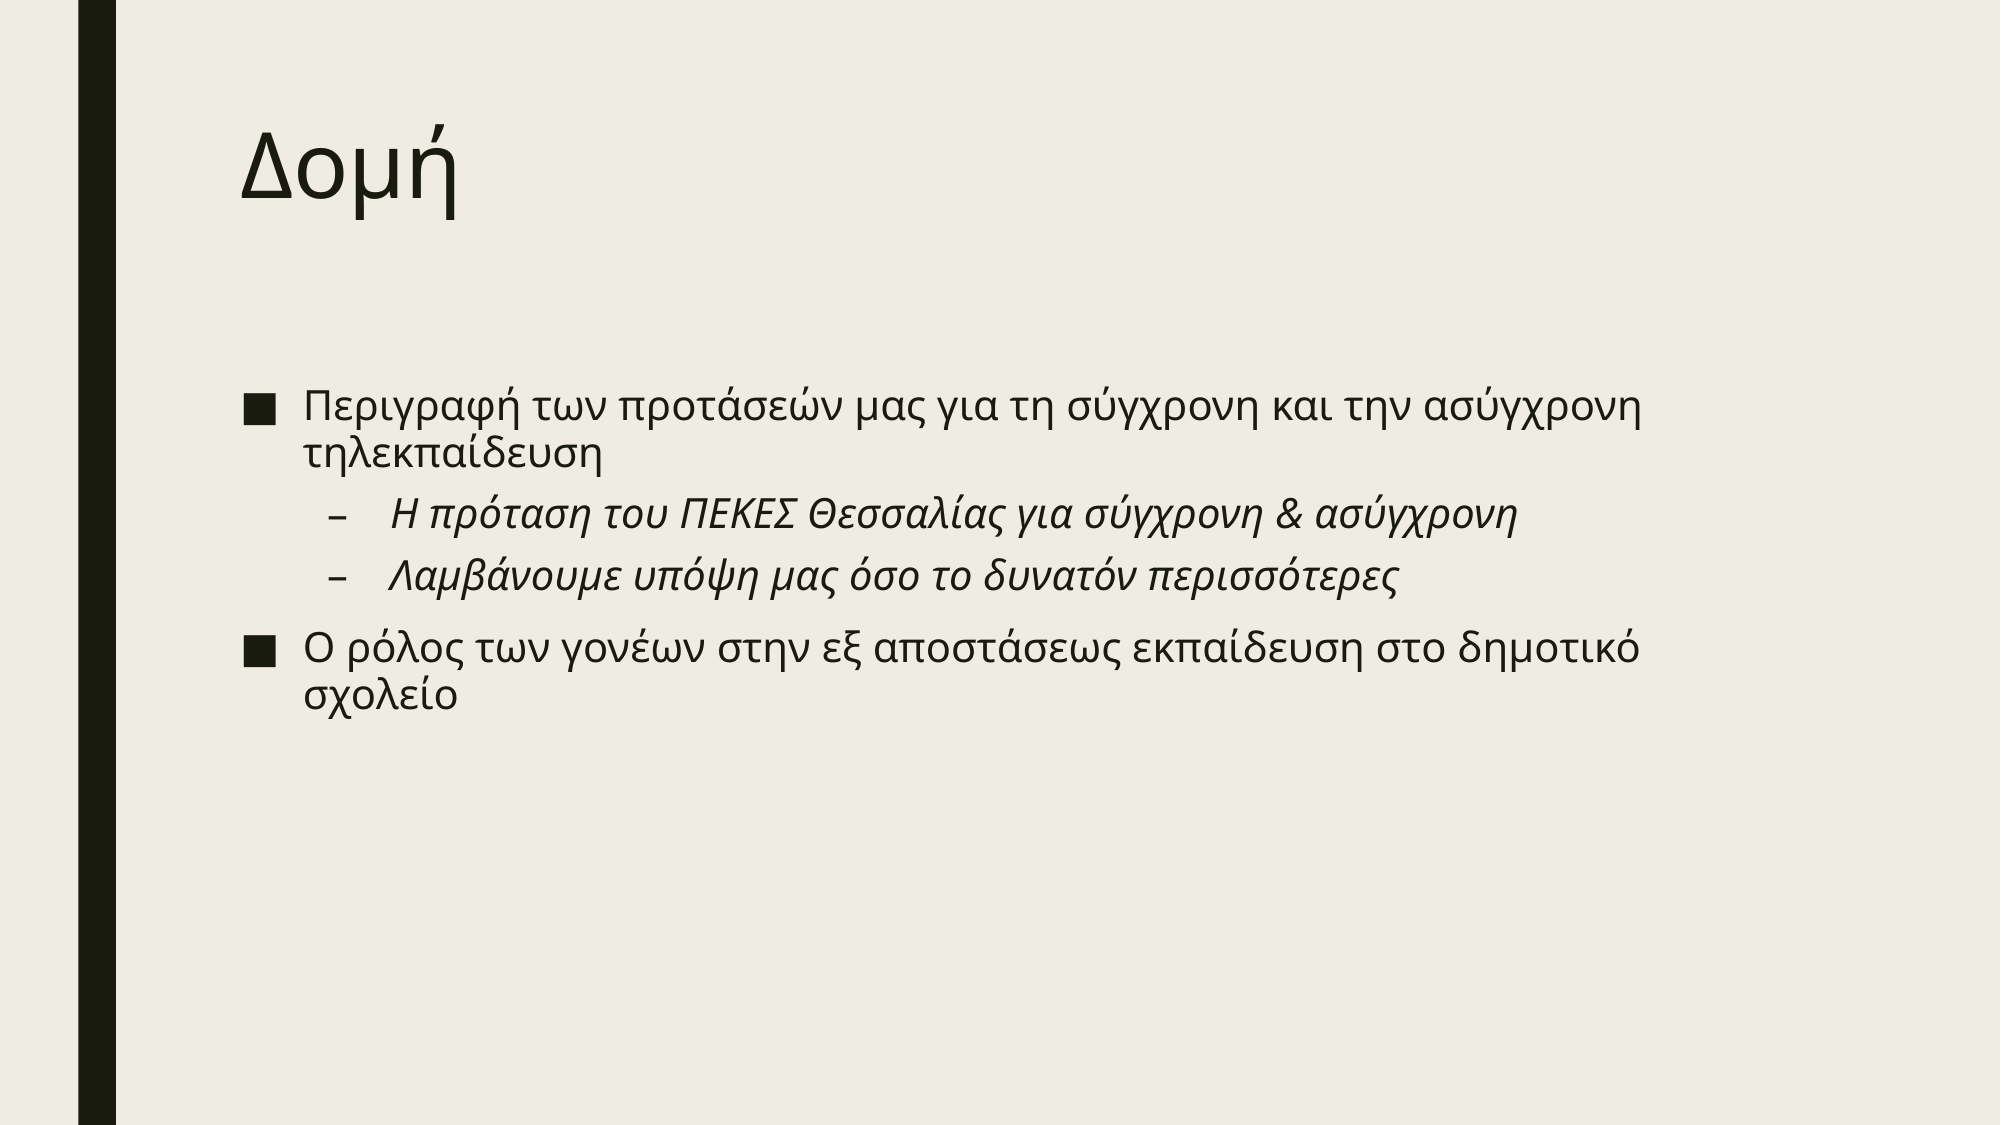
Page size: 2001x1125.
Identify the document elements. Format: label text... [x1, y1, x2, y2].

list Περιγραφή των προτάσεών μας για τη σύγχρονη και την ασύγχρονη τηλεκπαίδευση Η πρόταση του ΠΕΚΕΣ Θεσσαλίας για σύγχρονη & ασύγχρονη Λαμβάνουμε υπόψη μας όσο το δυνατόν περισσότερες Ο ρόλος των γονέων στην εξ αποστάσεως εκπαίδευση στο δημοτικό σχολείο [225, 375, 1800, 963]
title Δομή [225, 112, 1800, 357]
